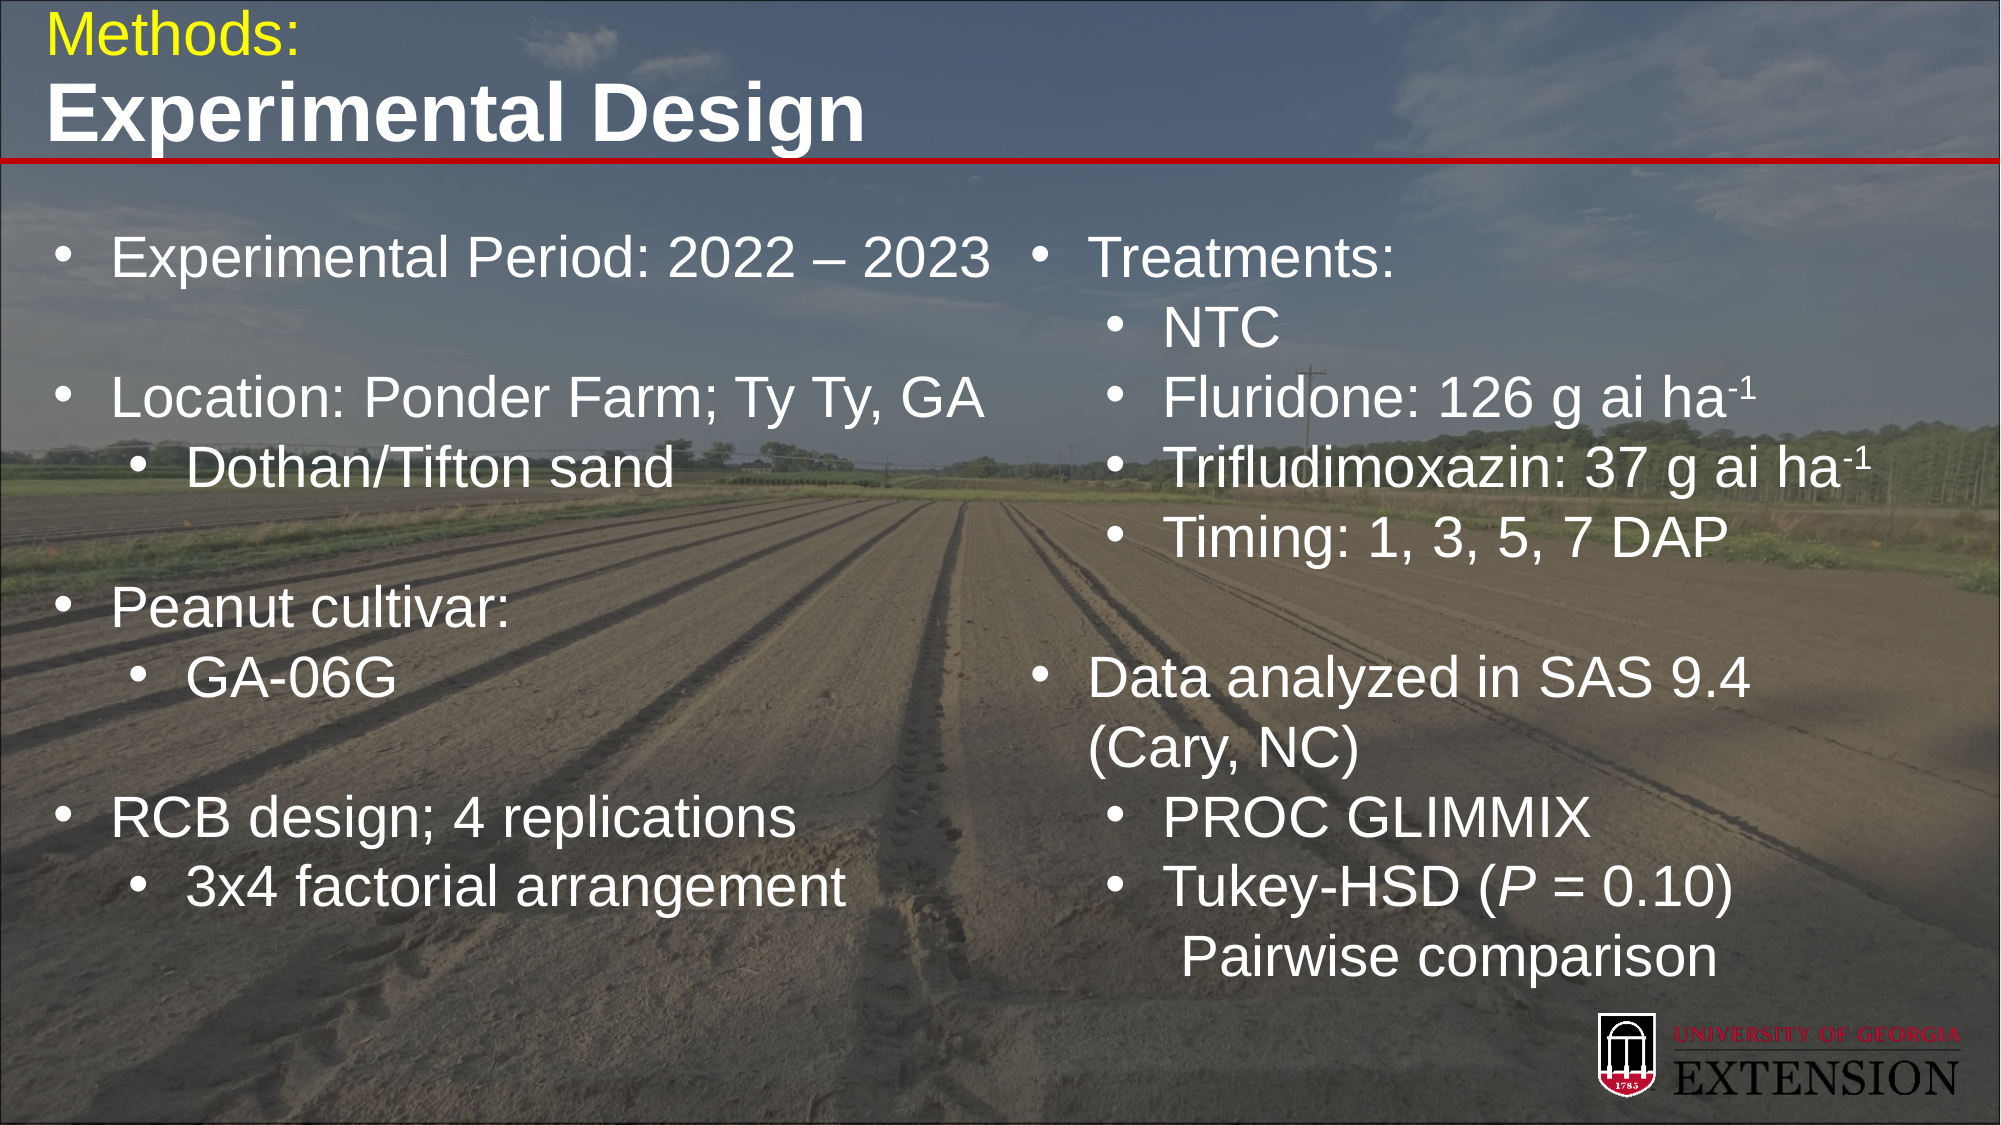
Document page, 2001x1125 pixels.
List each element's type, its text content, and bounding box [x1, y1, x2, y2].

text_box Treatments: NTC Fluridone: 126 g ai ha-1 Trifludimoxazin: 37 g ai ha-1 Timing: 1, 3, 5, 7 DAP Data analyzed in SAS 9.4 (Cary, NC) PROC GLIMMIX Tukey-HSD (P = 0.10) Pairwise comparison [1016, 211, 1930, 996]
text_box [0, 164, 2000, 1125]
text_box Experimental Period: 2022 – 2023 Location: Ponder Farm; Ty Ty, GA Dothan/Tifton sand Peanut cultivar: GA-06G RCB design; 4 replications 3x4 factorial arrangement [38, 211, 1016, 996]
picture [1598, 1013, 1961, 1110]
text_box Methods: Experimental Design [0, 0, 2000, 158]
